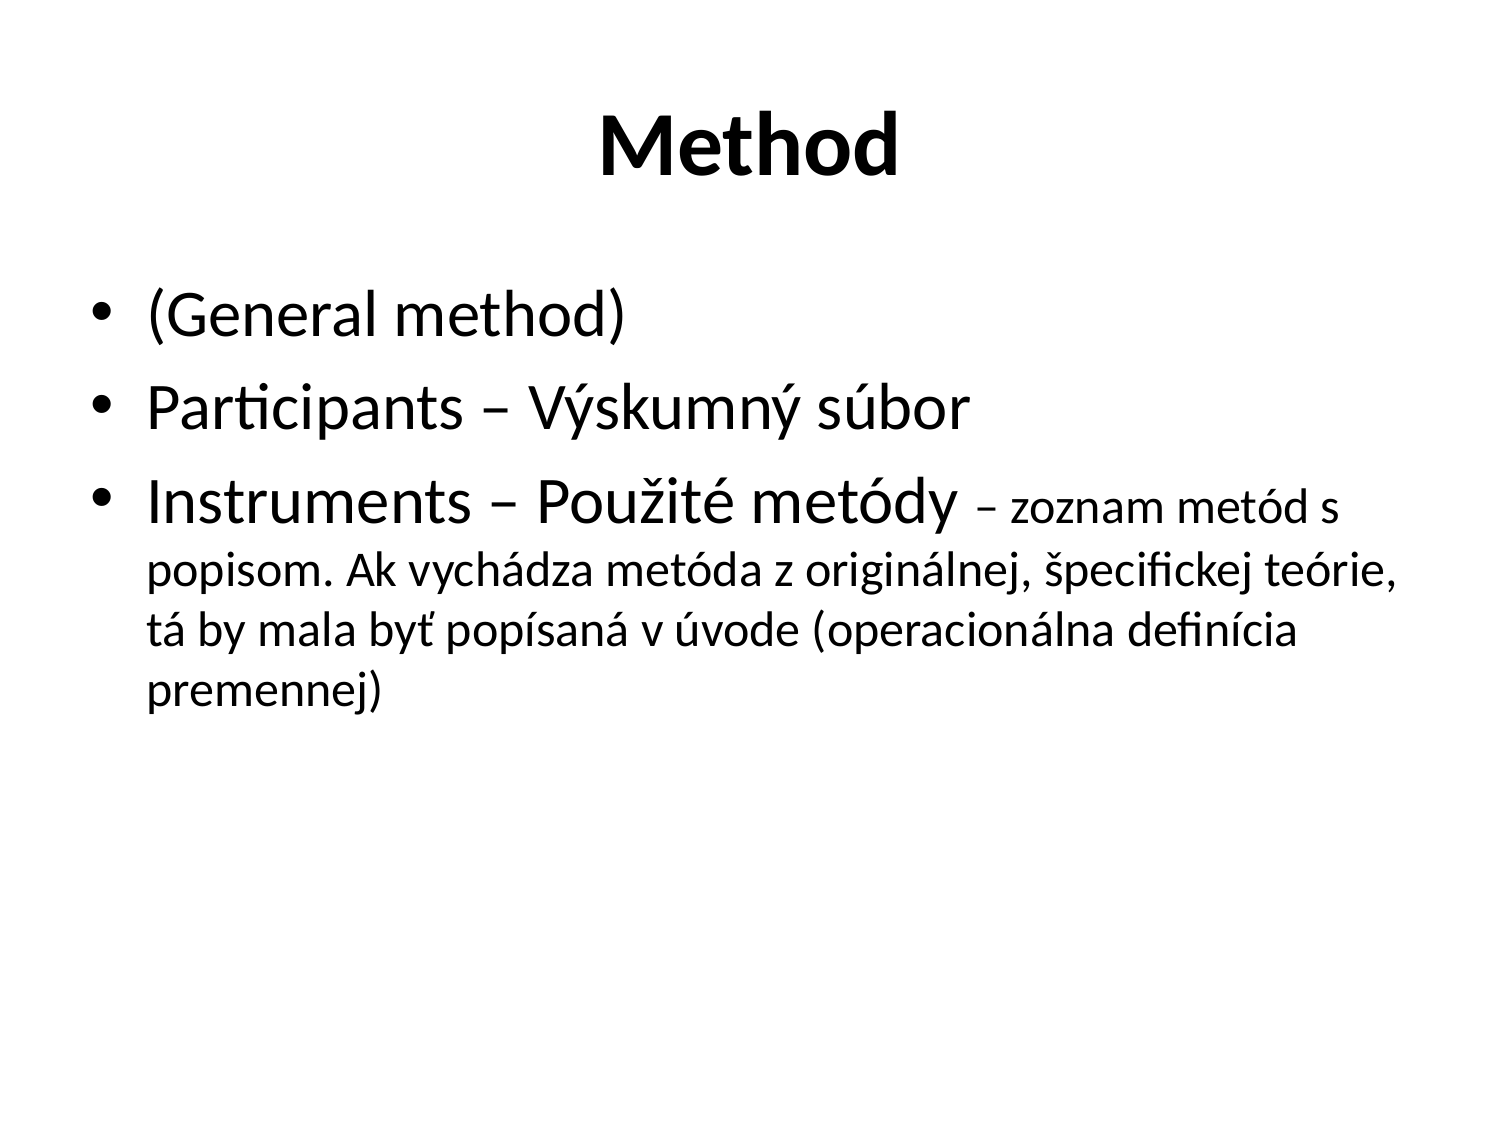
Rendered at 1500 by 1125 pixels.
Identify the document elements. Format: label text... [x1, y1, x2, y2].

list (General method) Participants – Výskumný súbor Instruments – Použité metódy – zoznam metód s popisom. Ak vychádza metóda z originálnej, špecifickej teórie, tá by mala byť popísaná v úvode (operacionálna definícia premennej) [75, 262, 1425, 1005]
title Method [75, 45, 1425, 233]
